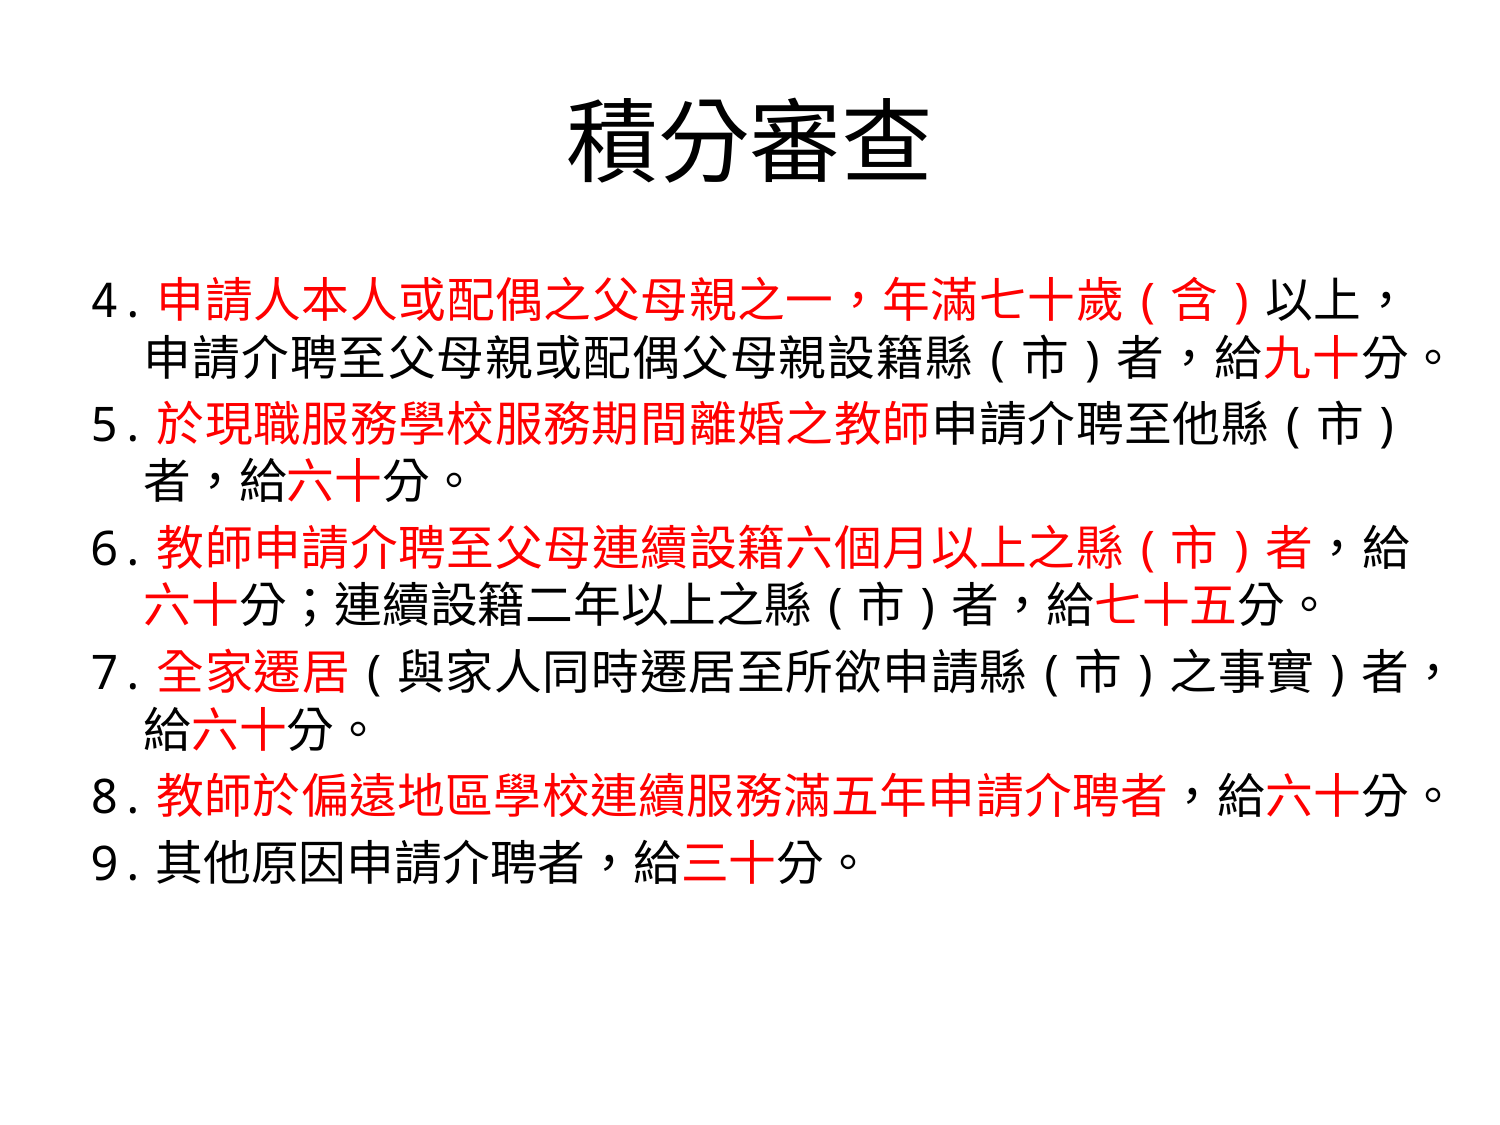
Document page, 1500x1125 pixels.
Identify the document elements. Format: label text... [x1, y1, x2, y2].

title 積分審查 [75, 45, 1425, 233]
list 4.申請人本人或配偶之父母親之一，年滿七十歲(含)以上，申請介聘至父母親或配偶父母親設籍縣(市)者，給九十分。 5.於現職服務學校服務期間離婚之教師申請介聘至他縣(市)者，給六十分。 6.教師申請介聘至父母連續設籍六個月以上之縣(市)者，給六十分；連續設籍二年以上之縣(市)者，給七十五分。 7.全家遷居(與家人同時遷居至所欲申請縣(市)之事實)者，給六十分。 8.教師於偏遠地區學校連續服務滿五年申請介聘者，給六十分。 9.其他原因申請介聘者，給三十分。 [75, 262, 1425, 1005]
